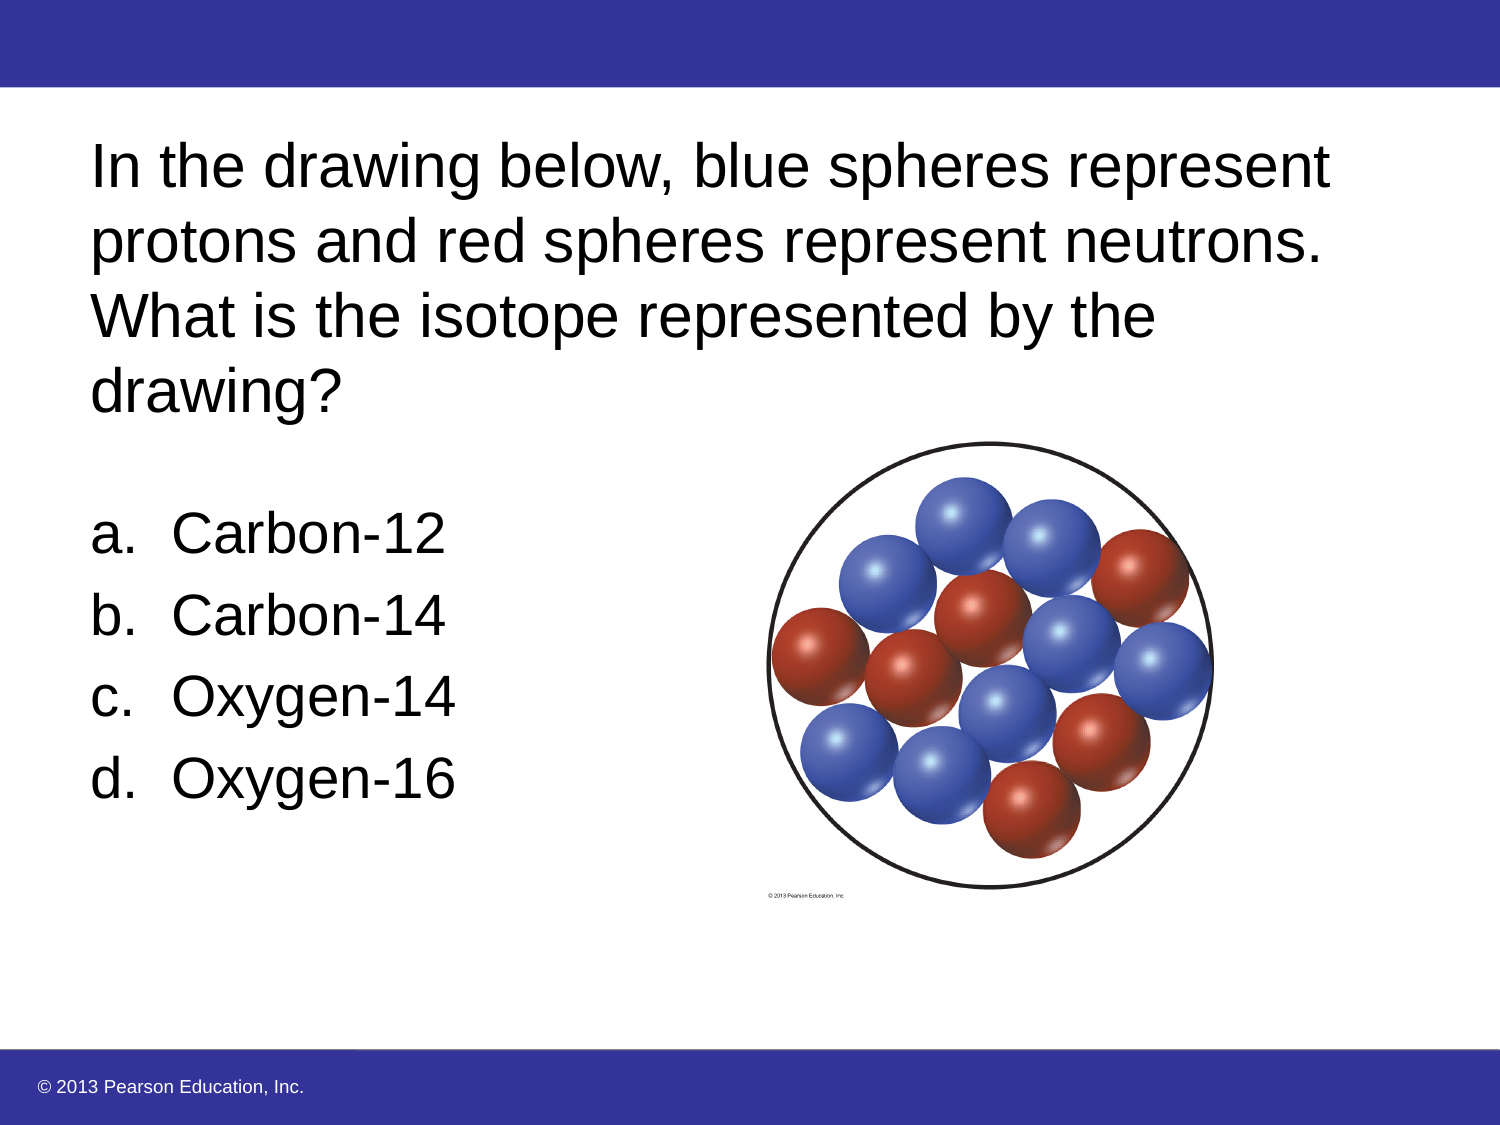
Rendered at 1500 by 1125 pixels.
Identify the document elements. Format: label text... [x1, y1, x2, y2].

picture [762, 437, 1219, 903]
list Carbon-12 Carbon-14 Oxygen-14 Oxygen-16 [75, 487, 513, 913]
title In the drawing below, blue spheres represent protons and red spheres represent neutrons. What is the isotope represented by the drawing? [75, 87, 1425, 313]
